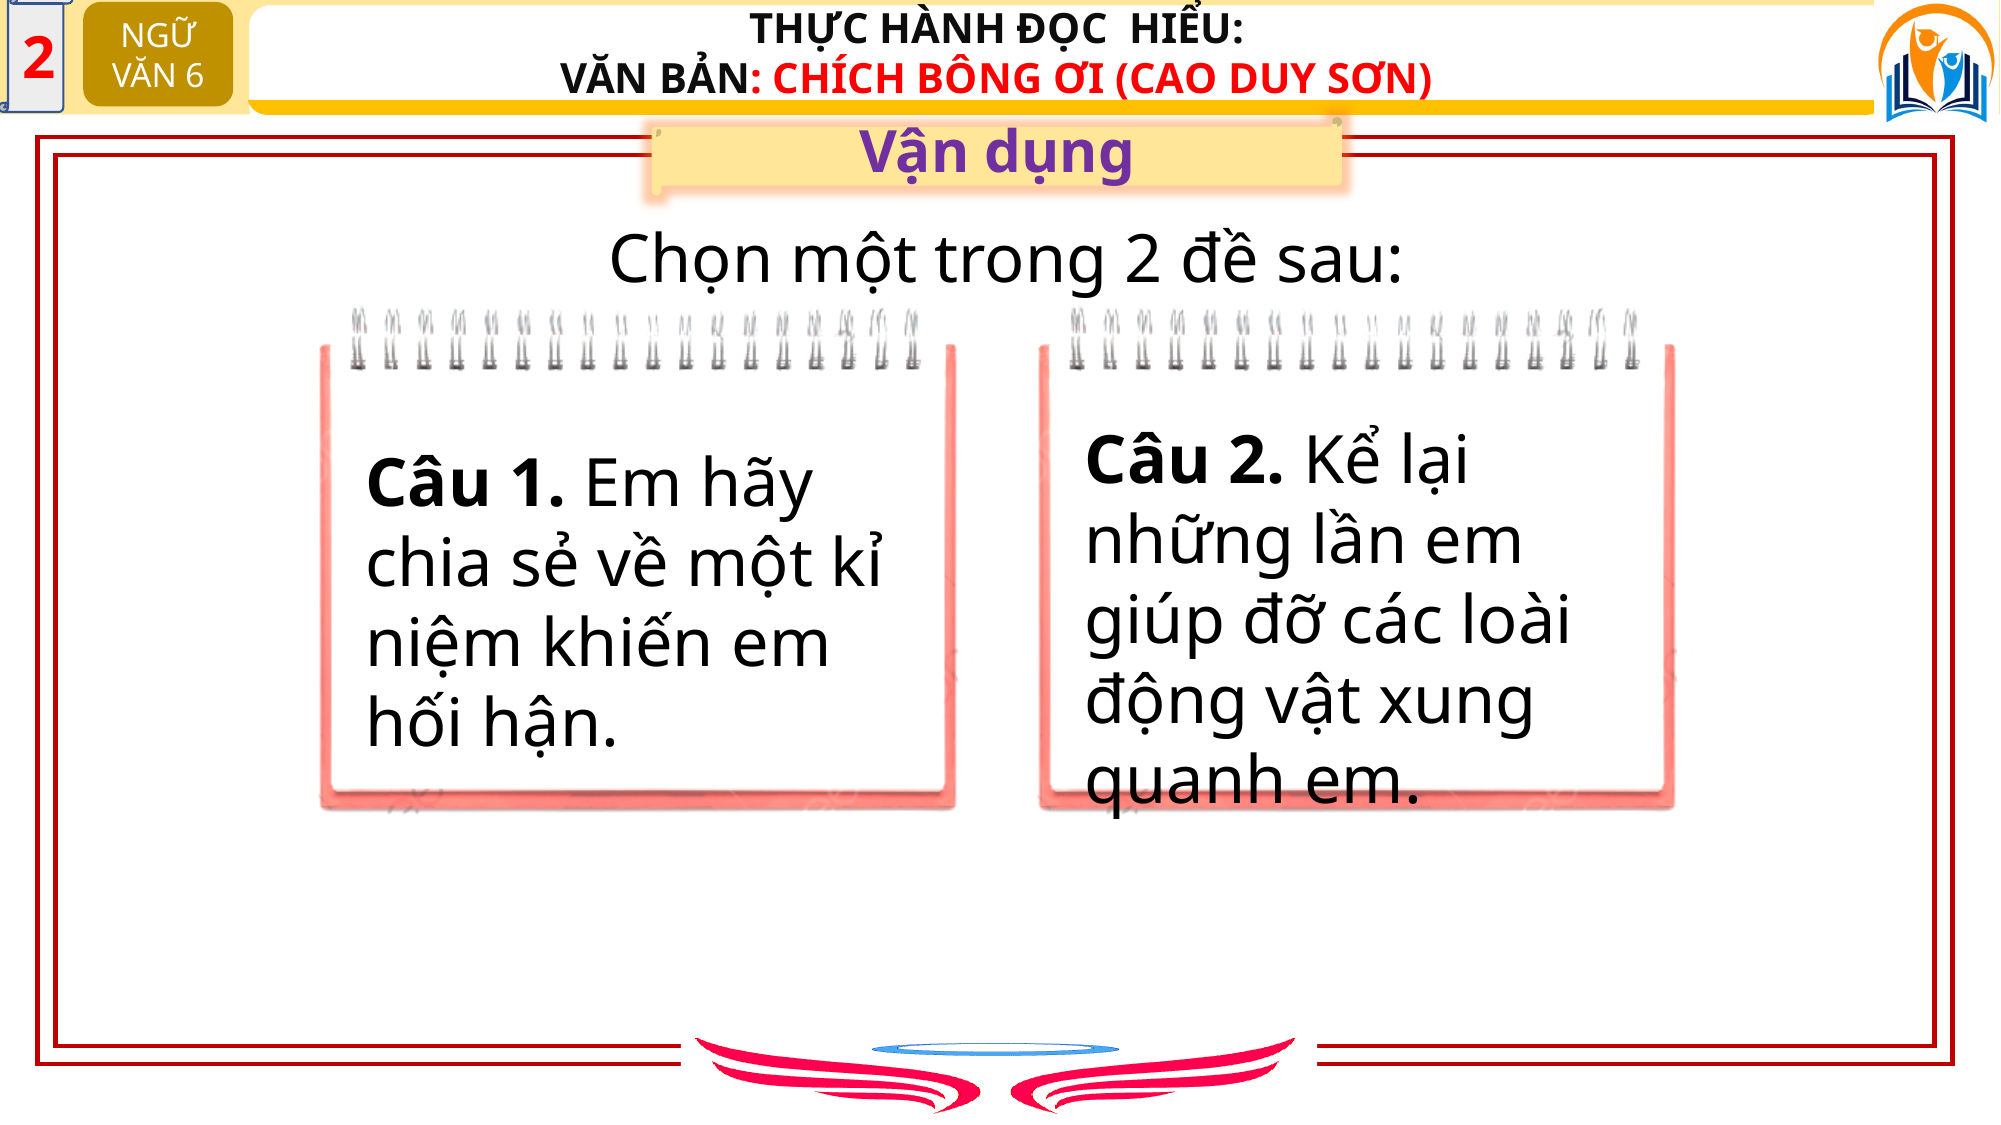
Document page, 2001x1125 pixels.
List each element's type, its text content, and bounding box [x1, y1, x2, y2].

text_box 2 [0, 0, 74, 114]
text_box Vận dụng [844, 106, 1150, 192]
picture [680, 1038, 1318, 1114]
picture [264, 296, 1730, 825]
picture [1874, 0, 1999, 124]
text_box [0, 0, 397, 116]
text_box [650, 125, 844, 197]
text_box [36, 136, 680, 1065]
text_box NGỮ VĂN 6 [82, 0, 235, 108]
text_box THỰC HÀNH ĐỌC HIỂU: VĂN BẢN: CHÍCH BÔNG ƠI (CAO DUY SƠN) [397, 0, 1597, 110]
text_box [1597, 0, 1874, 7]
text_box [1150, 110, 1320, 114]
text_box Chọn một trong 2 đề sau: [593, 208, 1421, 296]
text_box [1150, 115, 1344, 187]
text_box [1355, 98, 1874, 116]
text_box [1318, 136, 1953, 1065]
text_box [246, 98, 844, 116]
